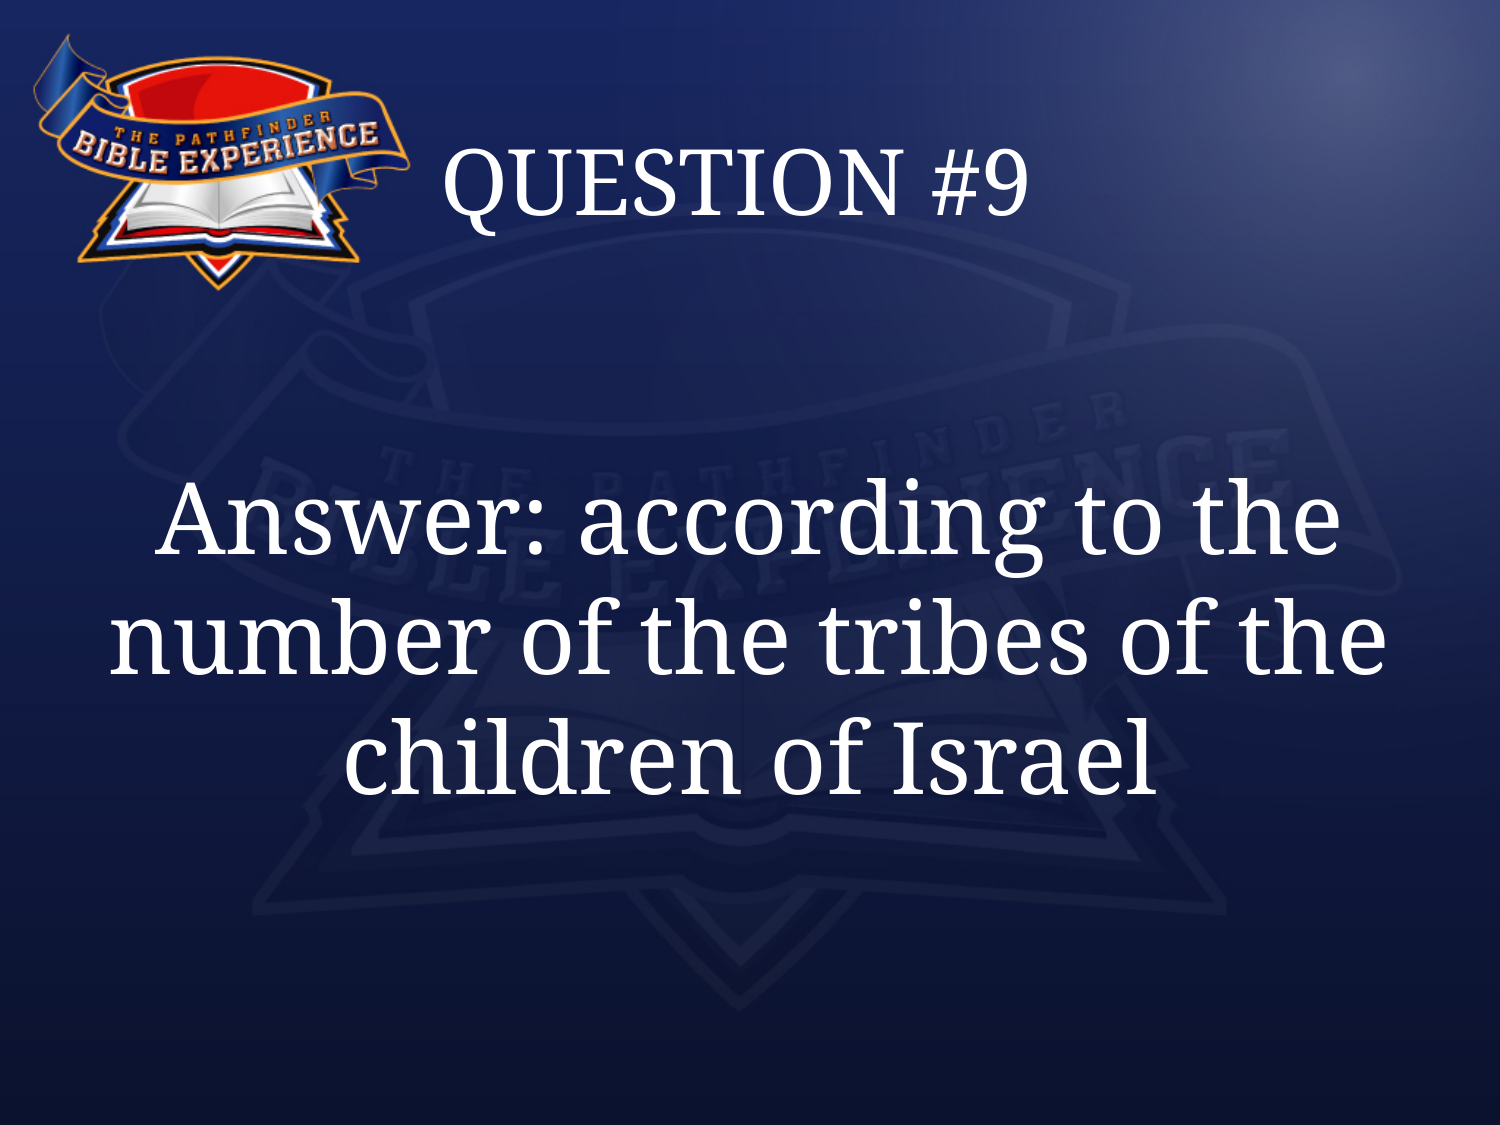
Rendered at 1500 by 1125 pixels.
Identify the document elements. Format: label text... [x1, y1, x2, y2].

title QUESTION #9 [425, 85, 1425, 273]
picture [0, 0, 1500, 1125]
list Answer: according to the number of the tribes of the children of Israel [75, 307, 1425, 1056]
